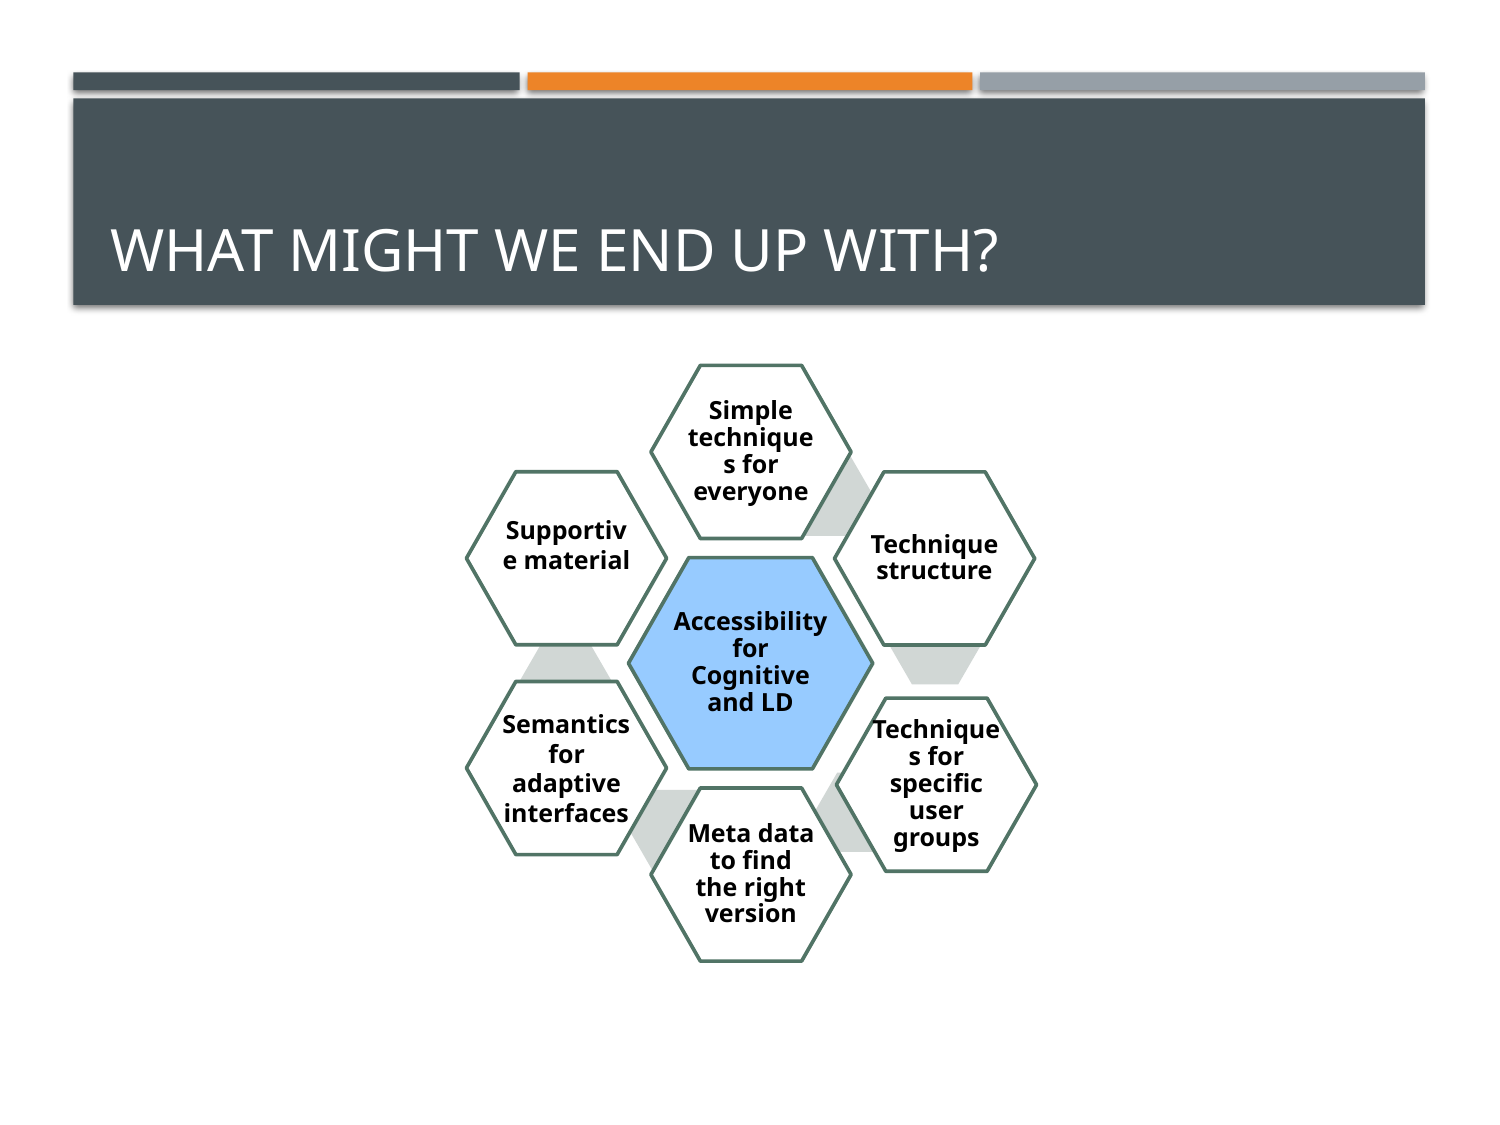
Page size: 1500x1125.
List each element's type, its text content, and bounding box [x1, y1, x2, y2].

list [94, 364, 1407, 962]
title What might we end up with? [95, 112, 1406, 291]
